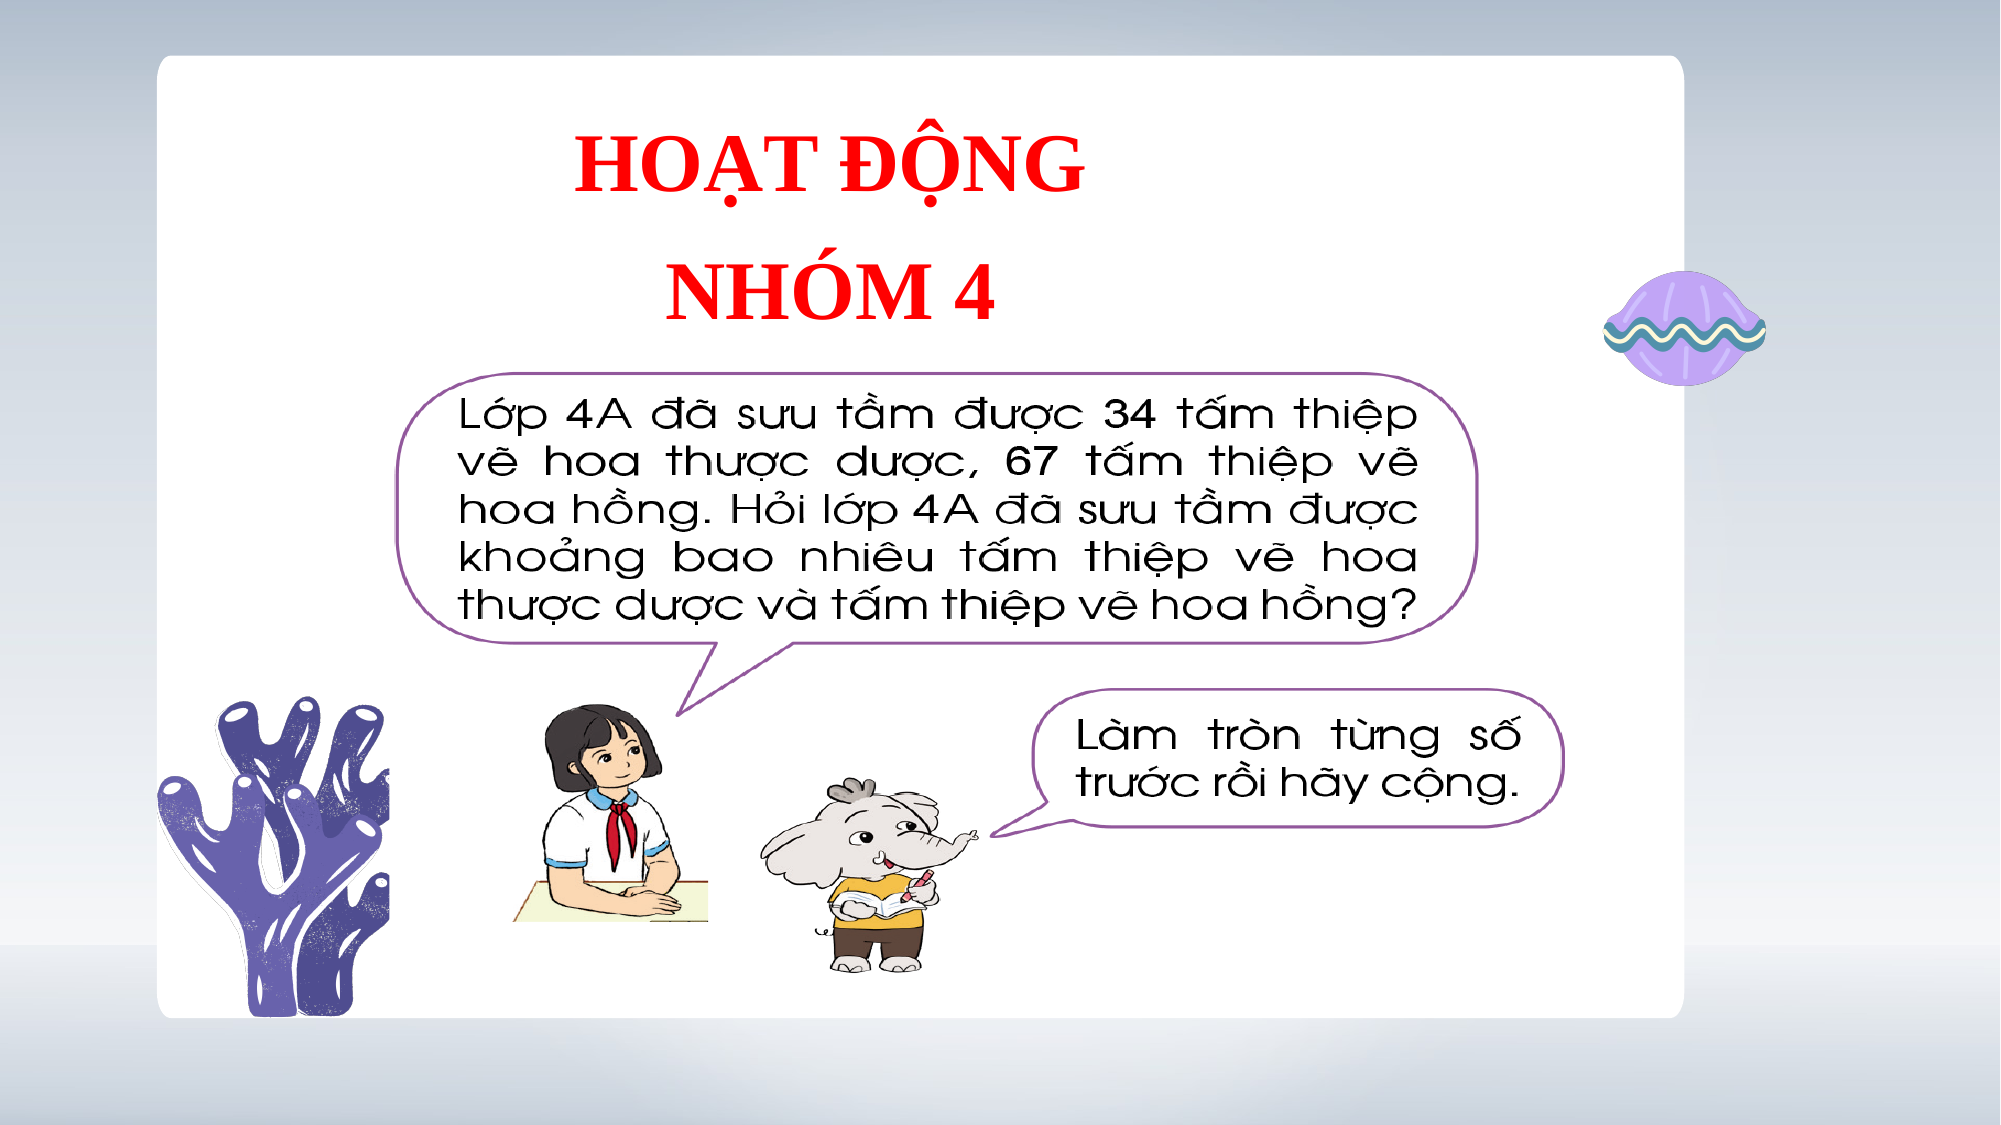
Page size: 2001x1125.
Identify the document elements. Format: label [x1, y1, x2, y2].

picture [0, 0, 2001, 1125]
text_box [1688, 271, 1767, 386]
text_box [156, 55, 1685, 1019]
